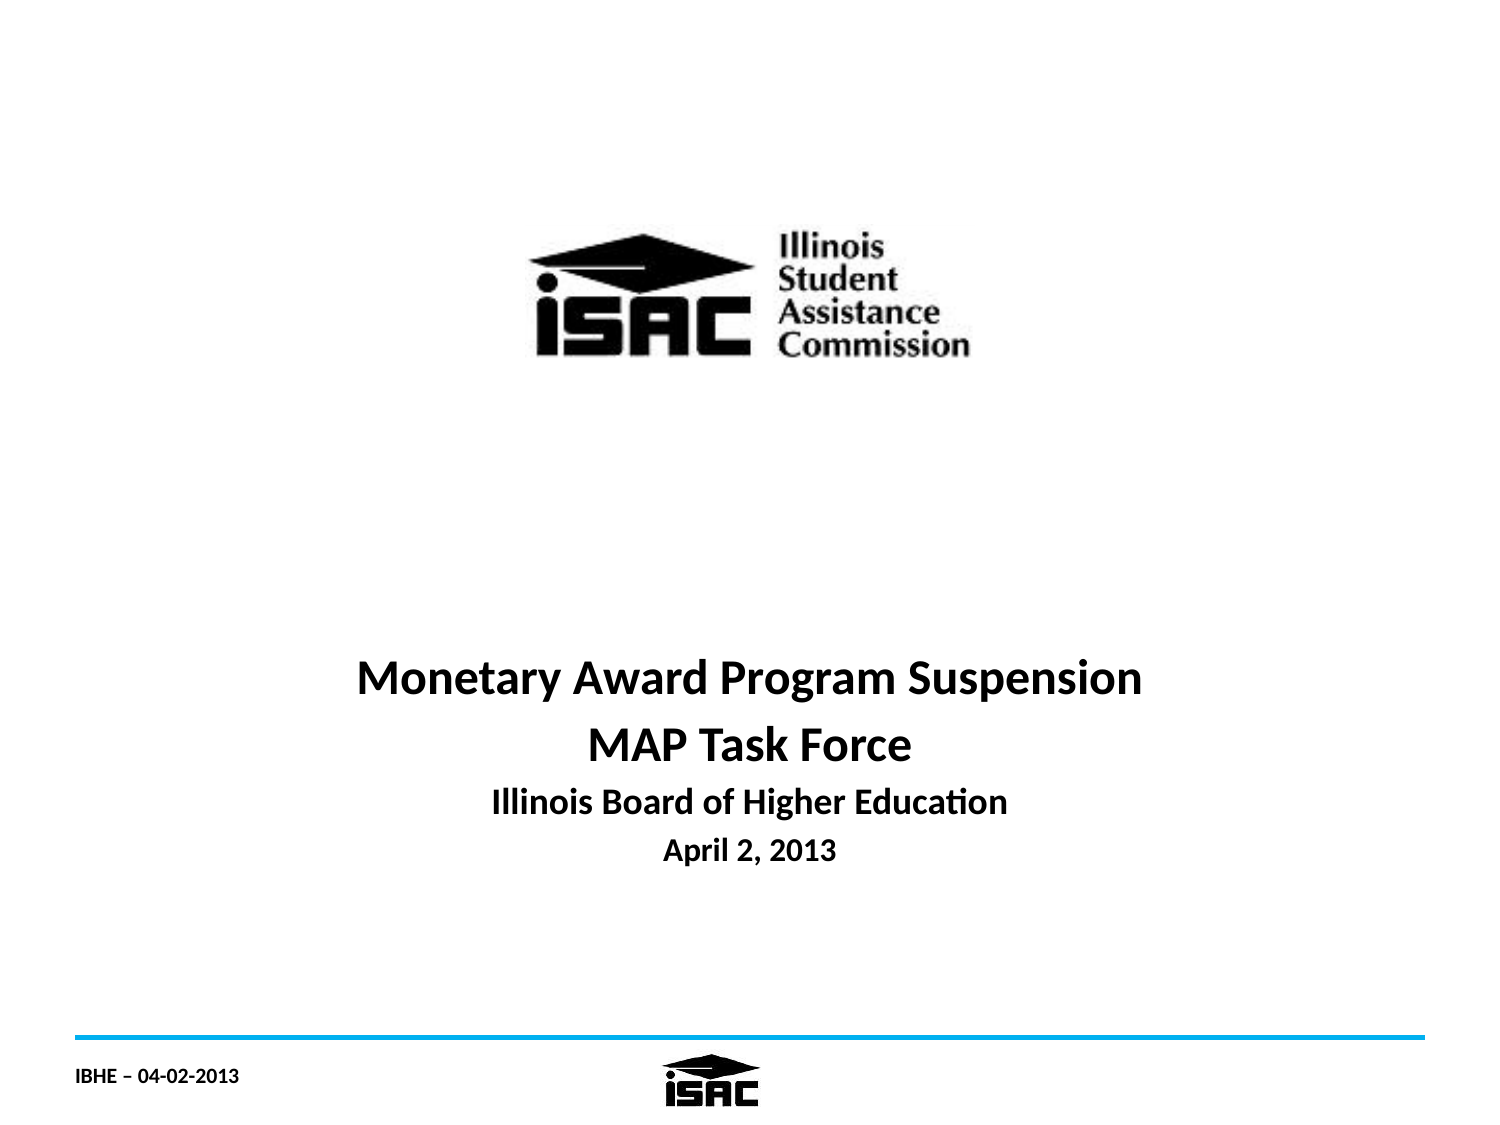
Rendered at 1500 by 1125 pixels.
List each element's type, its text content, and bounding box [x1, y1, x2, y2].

text_box IBHE – 04-02-2013 [75, 1027, 625, 1088]
text_box Monetary Award Program Suspension MAP Task Force Illinois Board of Higher Education April 2, 2013 [337, 637, 1163, 876]
picture [524, 224, 976, 367]
picture [660, 1049, 762, 1110]
